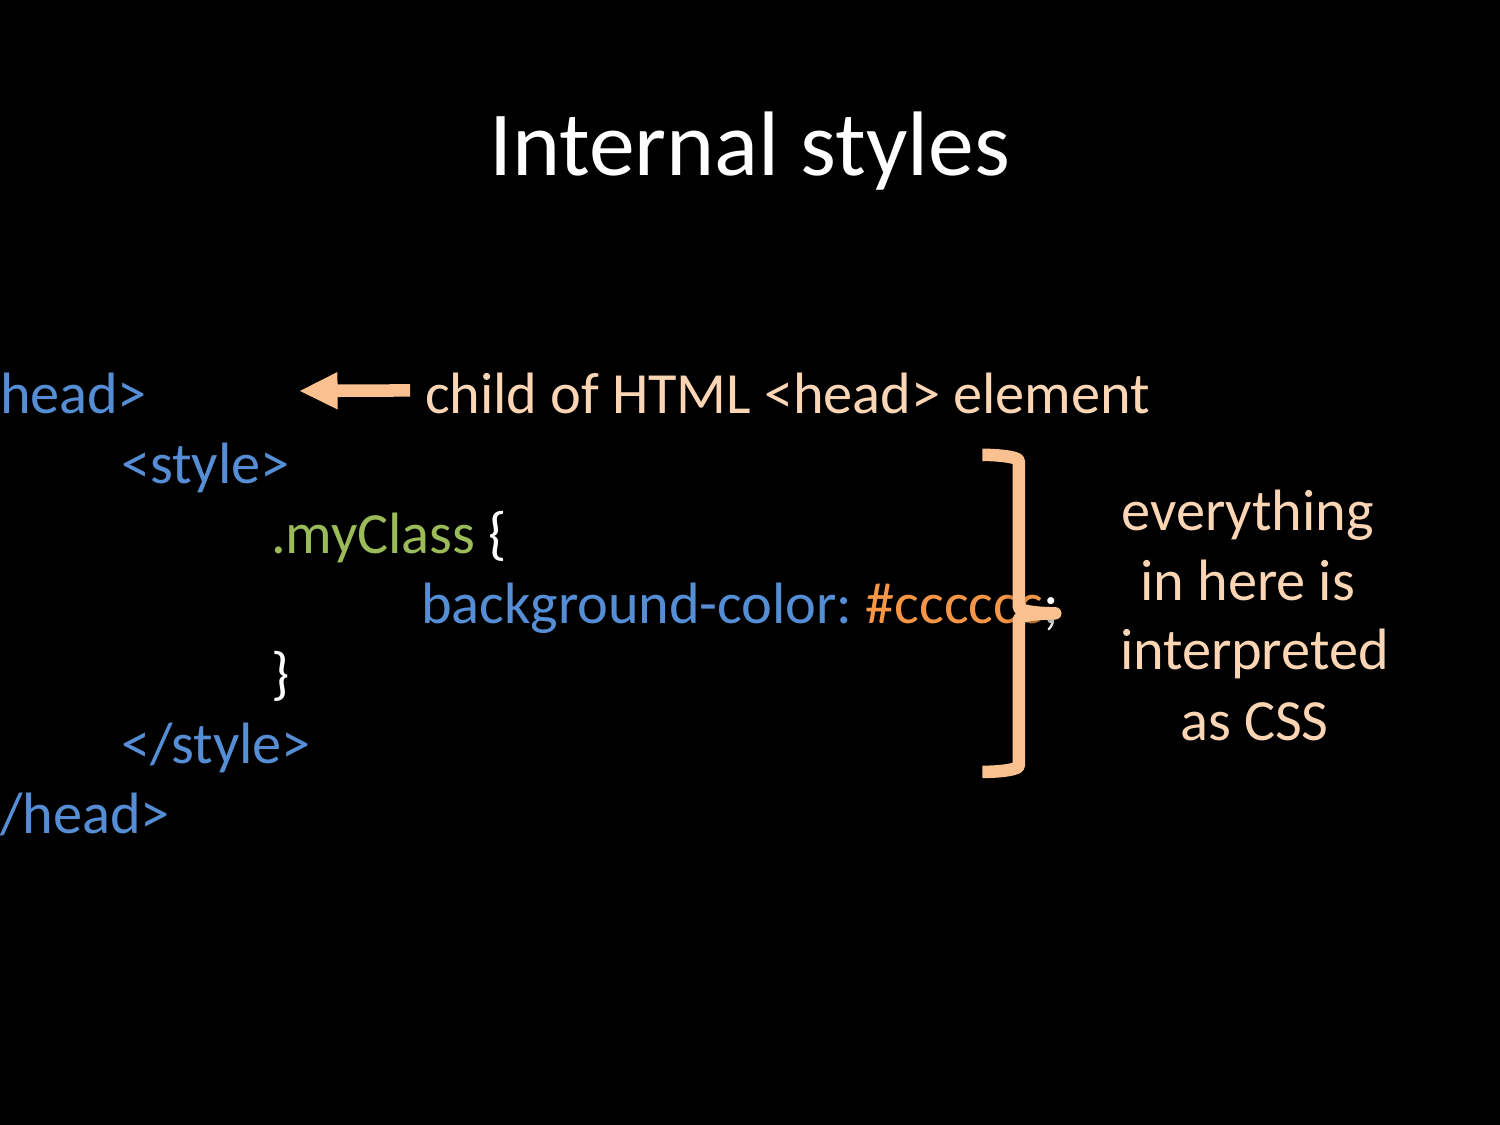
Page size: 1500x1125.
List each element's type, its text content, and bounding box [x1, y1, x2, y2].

title Internal styles [75, 45, 1425, 233]
text_box child of HTML <head> element [410, 348, 1165, 433]
text_box <head> <style> .myClass { background-color: #cccccc; } </style> </head> [0, 348, 1074, 853]
text_box everything in here is interpreted as CSS [1105, 464, 1404, 760]
text_box [982, 452, 1058, 775]
